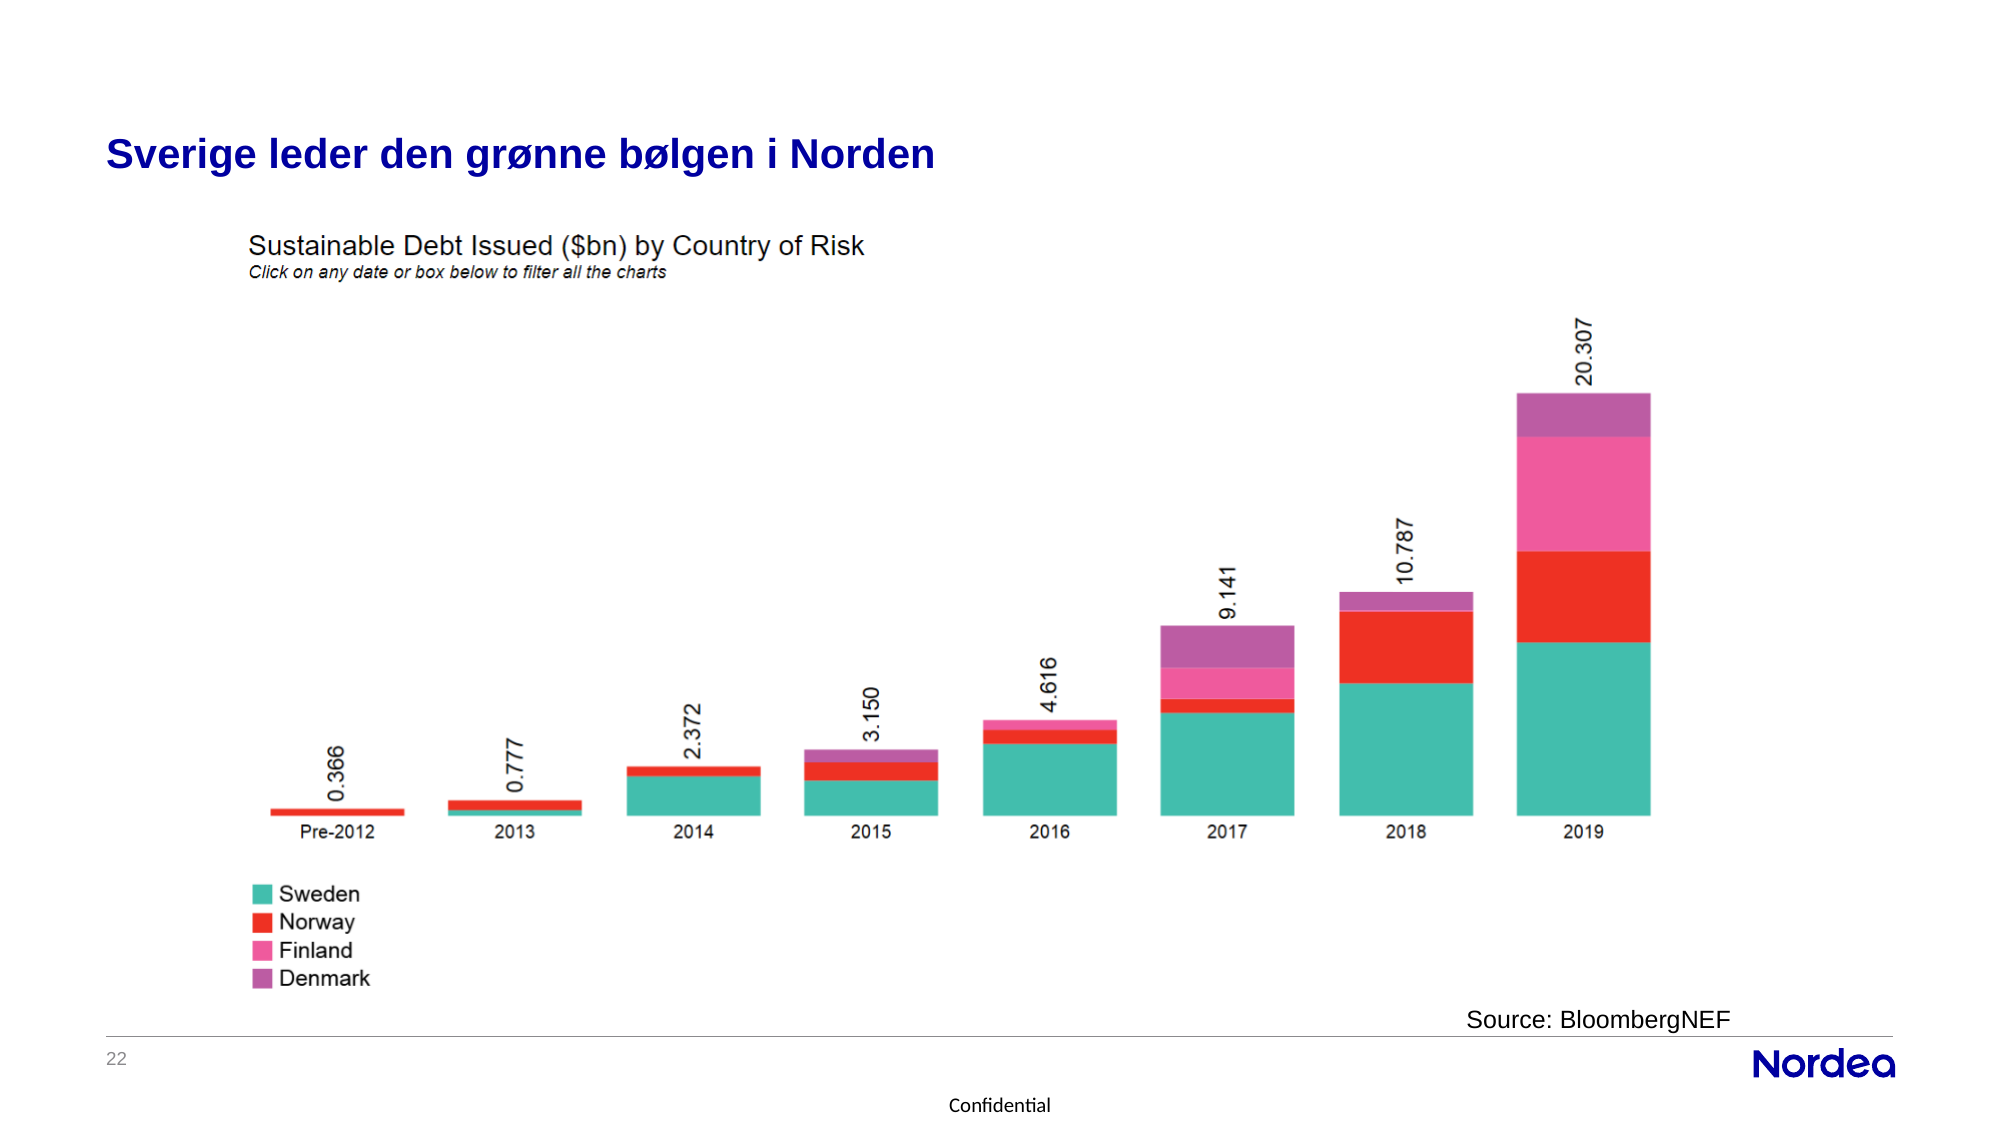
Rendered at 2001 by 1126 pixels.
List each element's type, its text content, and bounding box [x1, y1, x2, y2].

title Sverige leder den grønne bølgen i Norden [106, 59, 1504, 178]
text_box Source: BloombergNEF [1451, 996, 1747, 1041]
picture [191, 199, 1707, 1029]
slide_number 22 [106, 1045, 160, 1070]
